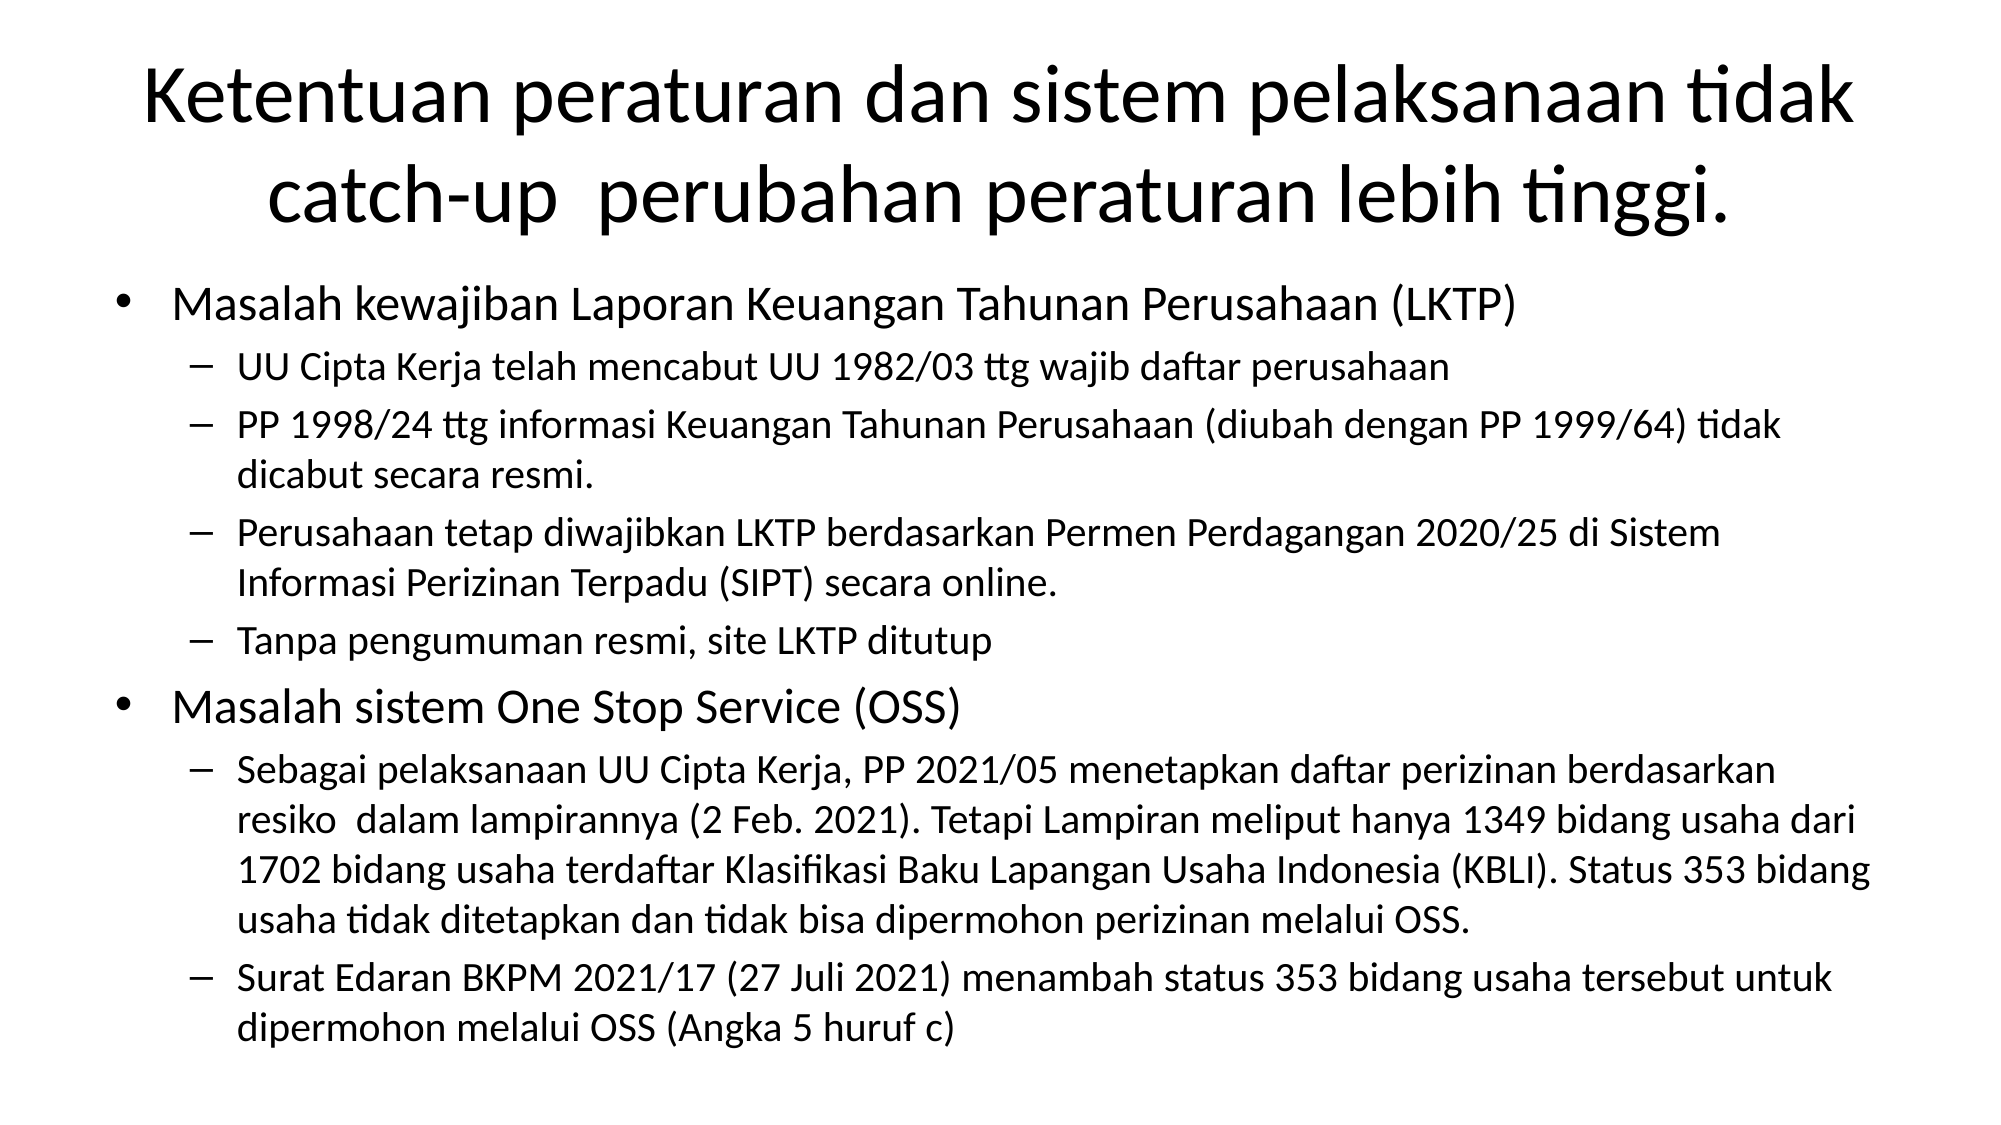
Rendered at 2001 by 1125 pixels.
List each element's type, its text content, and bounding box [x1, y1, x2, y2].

list Masalah kewajiban Laporan Keuangan Tahunan Perusahaan (LKTP) UU Cipta Kerja telah mencabut UU 1982/03 ttg wajib daftar perusahaan PP 1998/24 ttg informasi Keuangan Tahunan Perusahaan (diubah dengan PP 1999/64) tidak dicabut secara resmi. Perusahaan tetap diwajibkan LKTP berdasarkan Permen Perdagangan 2020/25 di Sistem Informasi Perizinan Terpadu (SIPT) secara online. Tanpa pengumuman resmi, site LKTP ditutup Masalah sistem One Stop Service (OSS) Sebagai pelaksanaan UU Cipta Kerja, PP 2021/05 menetapkan daftar perizinan berdasarkan resiko dalam lampirannya (2 Feb. 2021). Tetapi Lampiran meliput hanya 1349 bidang usaha dari 1702 bidang usaha terdaftar Klasifikasi Baku Lapangan Usaha Indonesia (KBLI). Status 353 bidang usaha tidak ditetapkan dan tidak bisa dipermohon perizinan melalui OSS. Surat Edaran BKPM 2021/17 (27 Juli 2021) menambah status 353 bidang usaha tersebut untuk dipermohon melalui OSS (Angka 5 huruf c) [99, 262, 1900, 1005]
title Ketentuan peraturan dan sistem pelaksanaan tidak catch-up perubahan peraturan lebih tinggi. [99, 45, 1900, 233]
